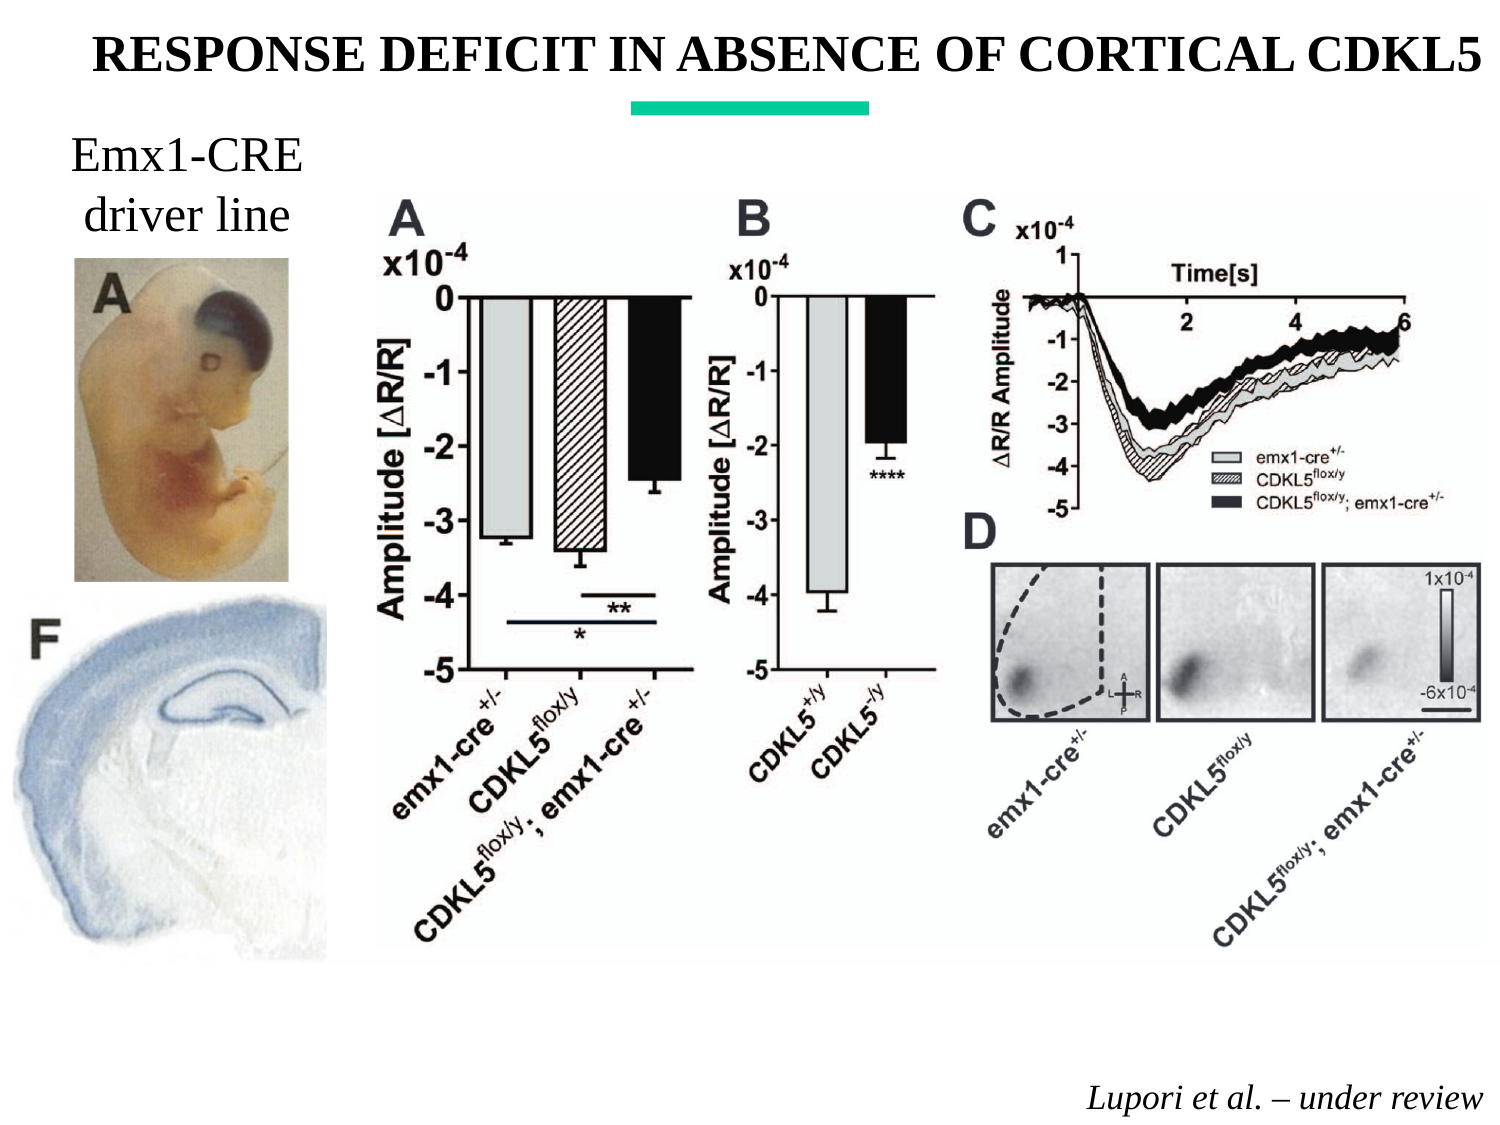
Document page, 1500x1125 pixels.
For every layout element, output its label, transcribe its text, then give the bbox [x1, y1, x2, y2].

picture [12, 176, 1500, 965]
text_box Lupori et al. – under review [1015, 1066, 1500, 1125]
text_box [629, 99, 871, 118]
text_box RESPONSE DEFICIT IN ABSENCE OF CORTICAL CDKL5 [0, 11, 1500, 90]
text_box Emx1-CRE driver line [15, 113, 360, 250]
